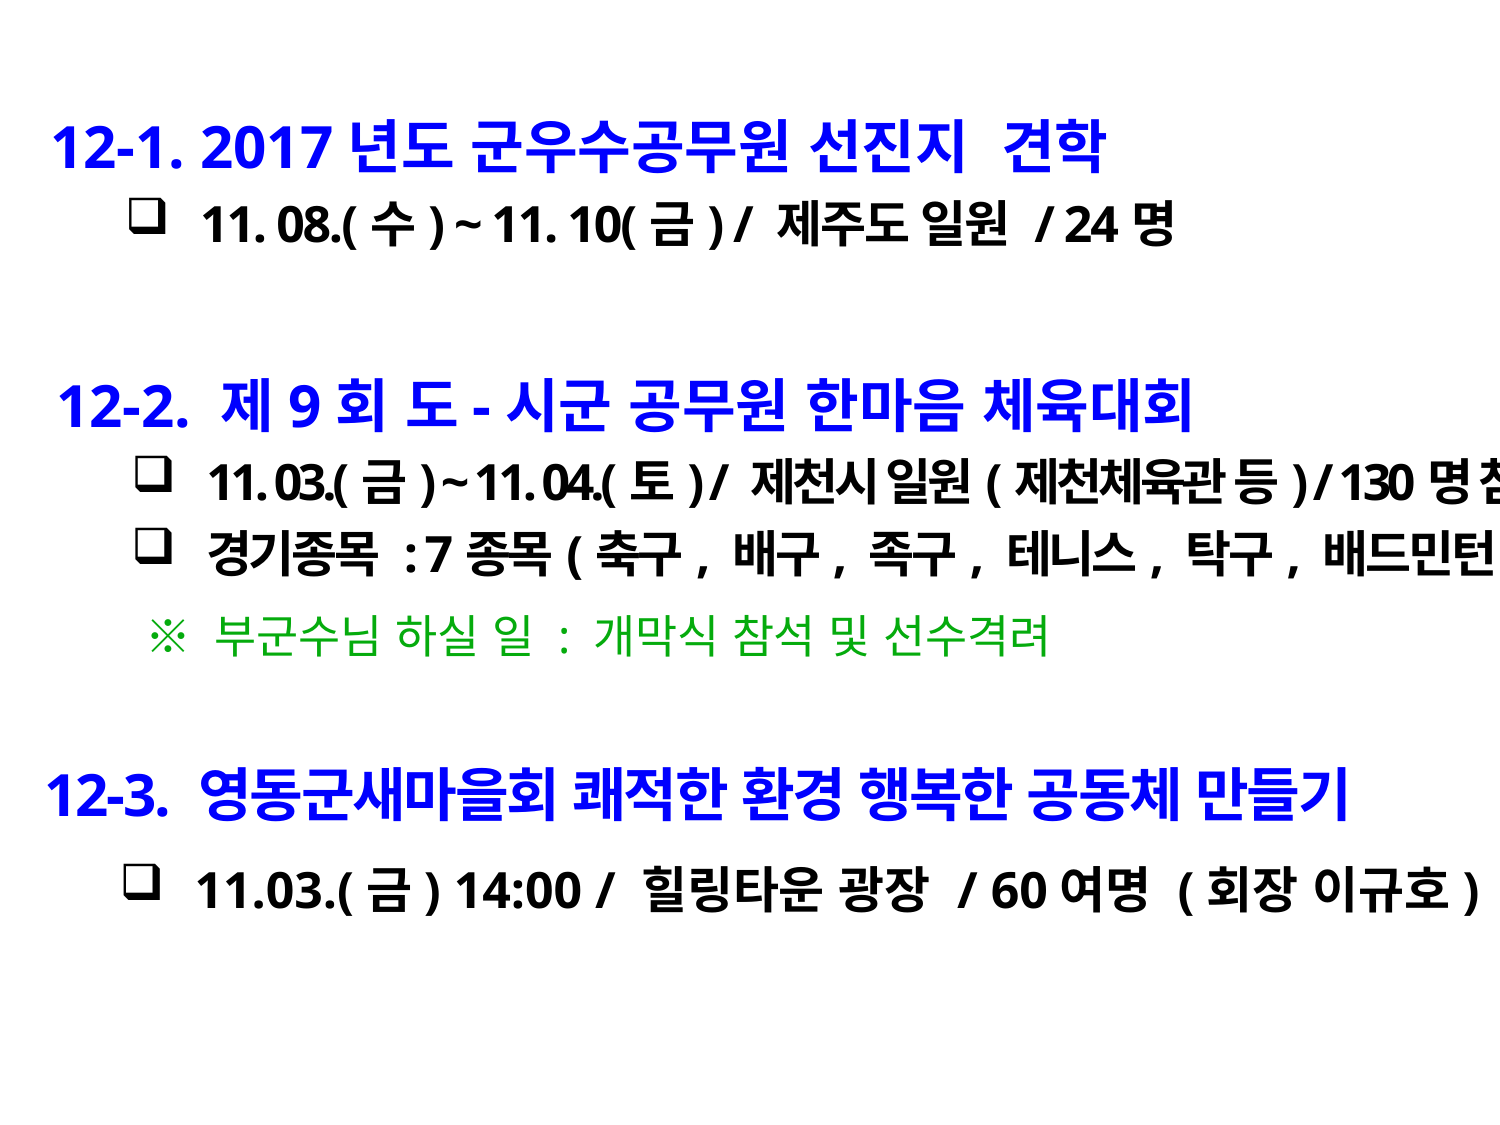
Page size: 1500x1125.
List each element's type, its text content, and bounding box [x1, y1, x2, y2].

text_box 12-2. 제9회 도-시군 공무원 한마음 체육대회 11. 03.(금) ~ 11. 04.(토) / 제천시 일원(제천체육관 등) / 130명 참가 경기종목 : 7종목(축구, 배구, 족구, 테니스, 탁구, 배드민턴, 피구) ※ 부군수님 하실 일 : 개막식 참석 및 선수격려 [41, 326, 1319, 715]
text_box 12-1. 2017년도 군우수공무원 선진지 견학 11. 08.(수) ~ 11. 10(금) / 제주도 일원 / 24명 [35, 82, 1500, 327]
text_box 12-3. 영동군새마을회 쾌적한 환경 행복한 공동체 만들기 11.03.(금) 14:00 / 힐링타운 광장 / 60여명 (회장 이규호) [29, 715, 1500, 939]
